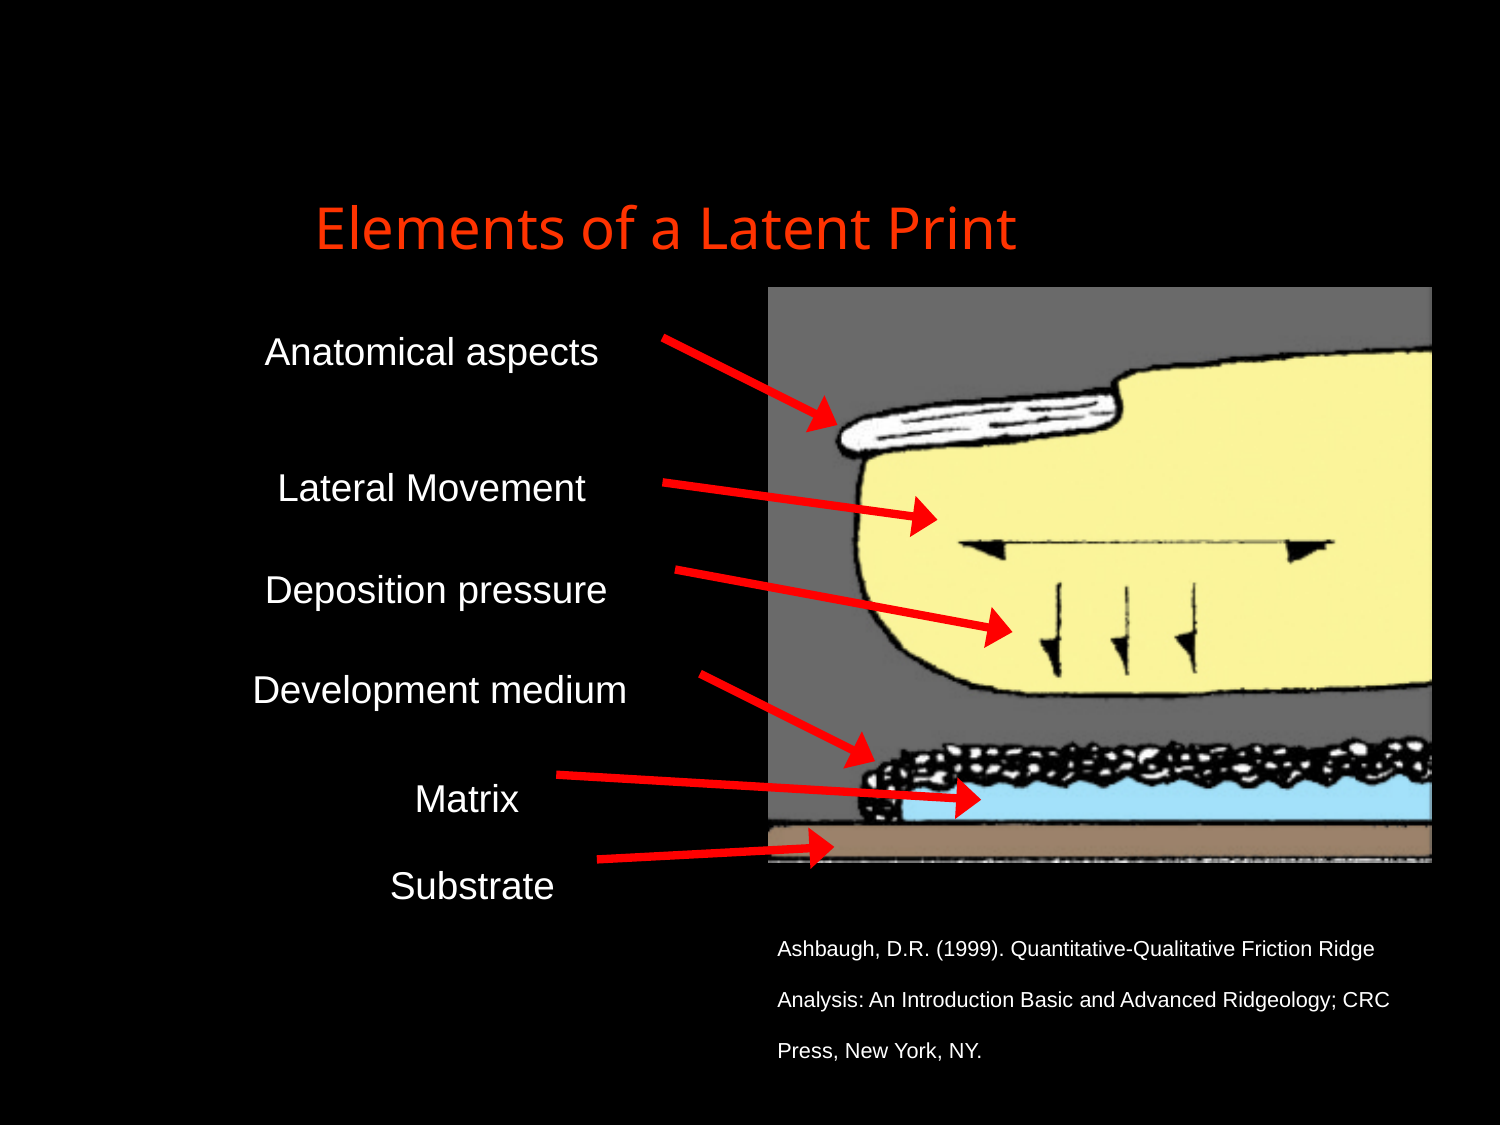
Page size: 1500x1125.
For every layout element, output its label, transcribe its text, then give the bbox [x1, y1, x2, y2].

text_box Ashbaugh, D.R. (1999). Quantitative-Qualitative Friction Ridge Analysis: An Introduction Basic and Advanced Ridgeology; CRC Press, New York, NY. [762, 901, 1413, 1070]
text_box Elements of a Latent Print [299, 117, 1335, 269]
text_box Substrate [374, 808, 613, 915]
picture [768, 287, 1432, 863]
text_box Lateral Movement [262, 410, 768, 517]
text_box Development medium [237, 612, 700, 719]
text_box Matrix [399, 721, 713, 828]
text_box Anatomical aspects [249, 275, 700, 381]
text_box Deposition pressure [249, 513, 750, 619]
